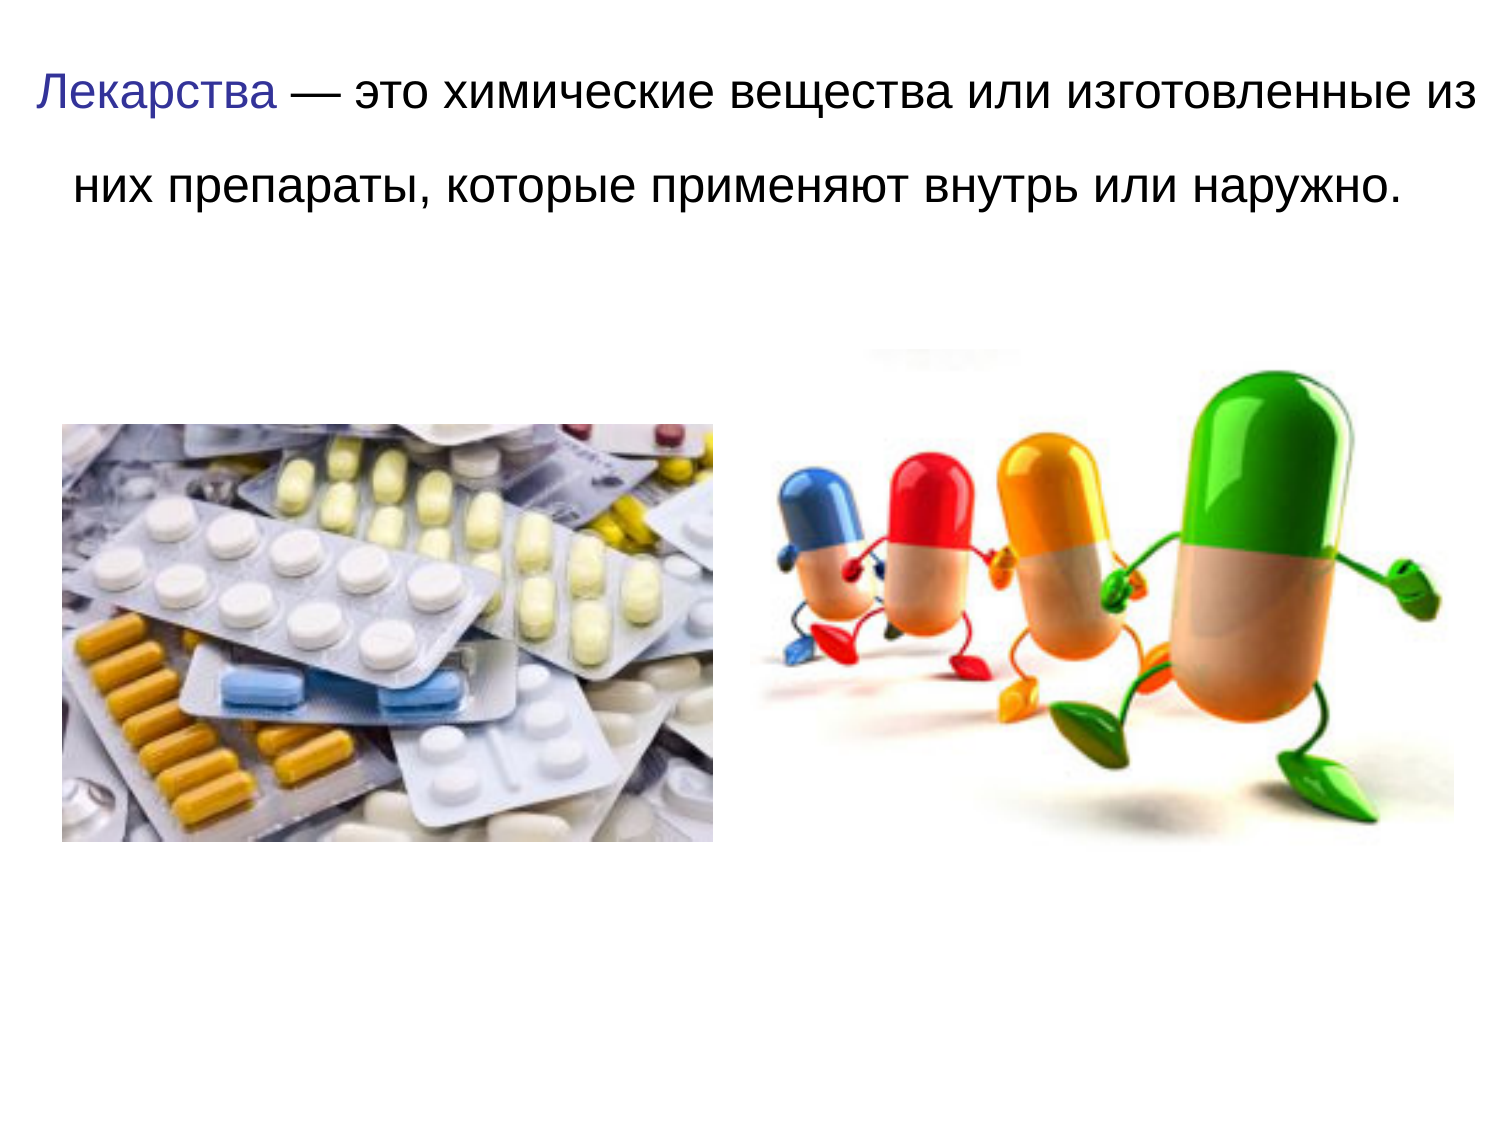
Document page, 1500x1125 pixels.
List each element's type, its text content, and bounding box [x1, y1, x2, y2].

picture [749, 349, 1454, 857]
title Лекарства — это химические вещества или изготовленные из них препараты, которые применяют внутрь или наружно. [0, 45, 1500, 233]
picture [62, 424, 713, 843]
